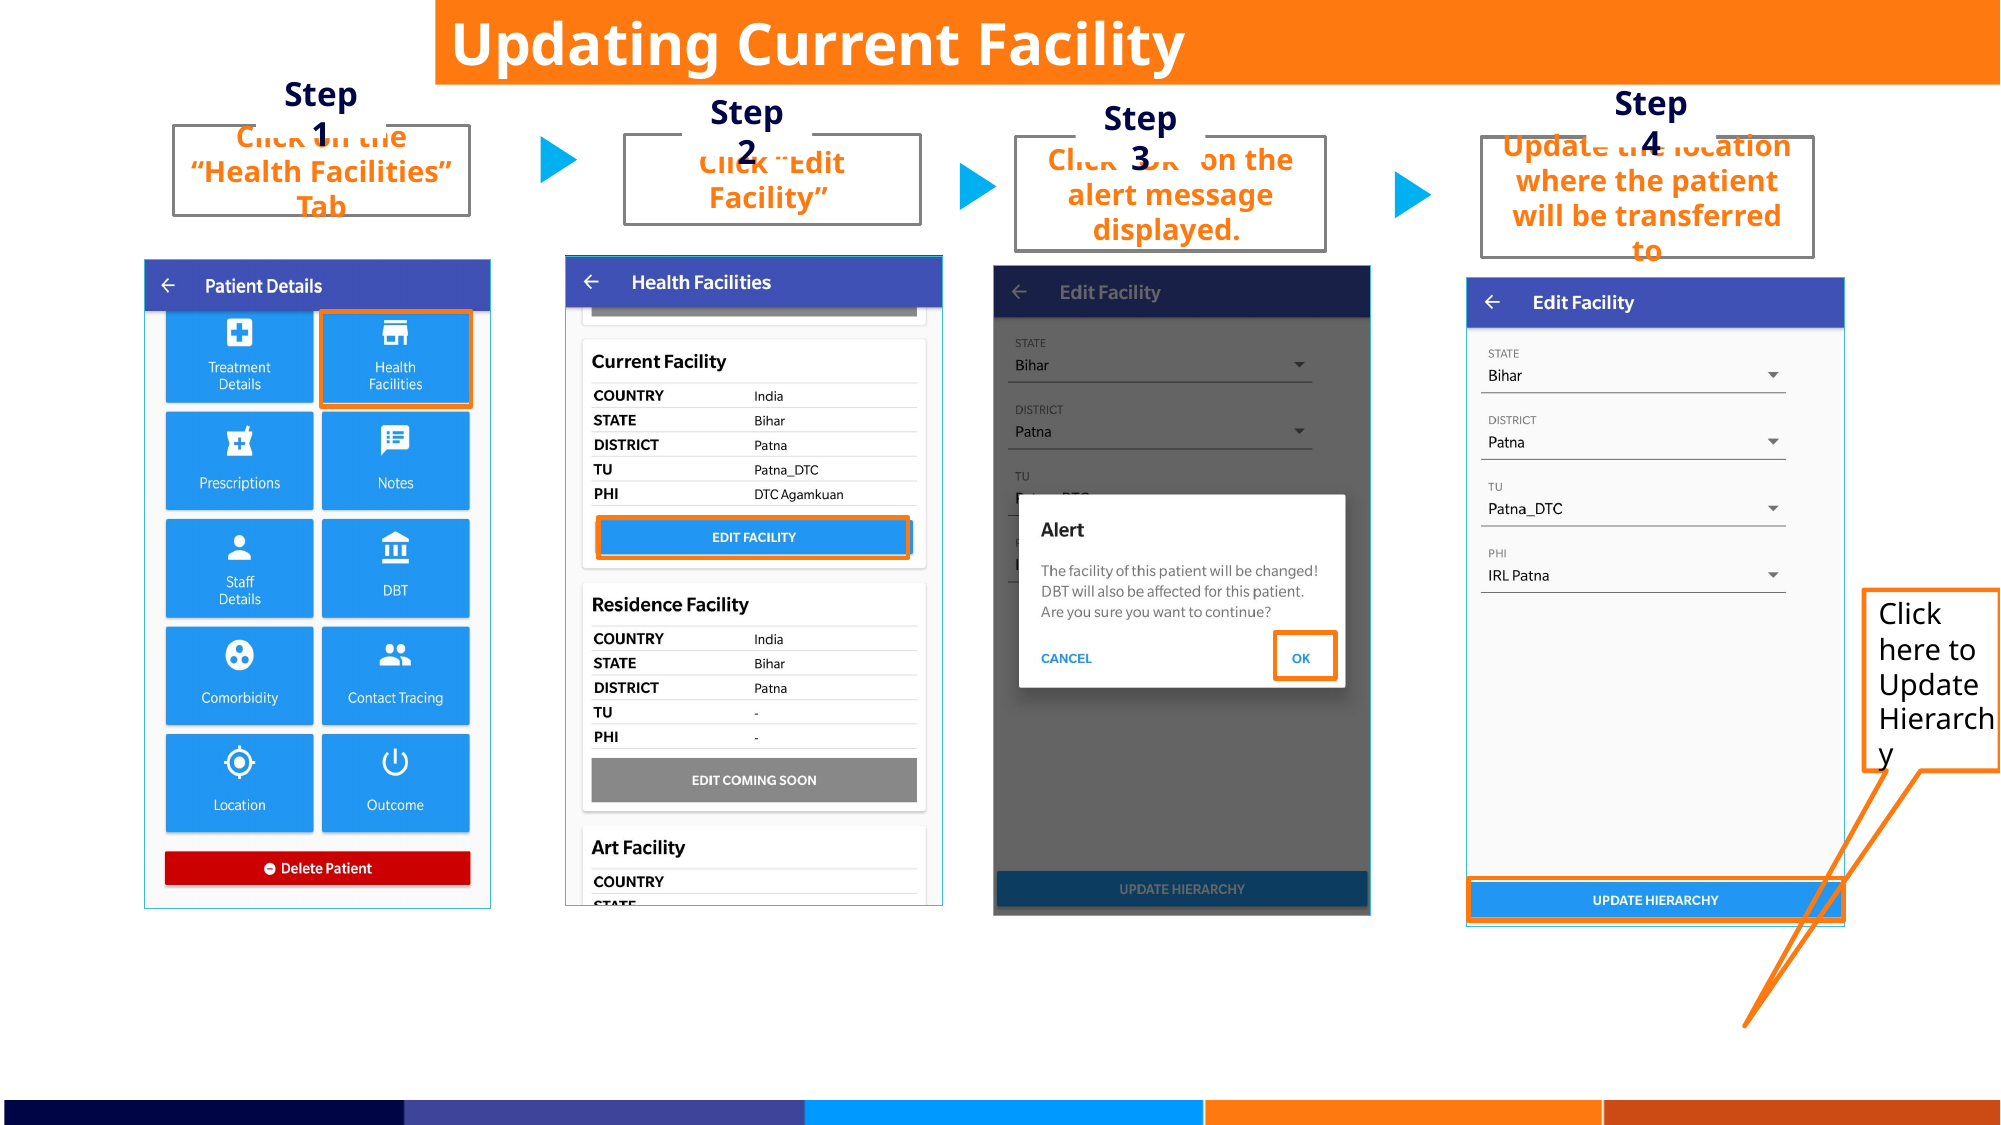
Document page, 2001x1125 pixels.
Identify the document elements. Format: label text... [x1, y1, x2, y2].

picture [565, 255, 944, 906]
text_box Click “Edit Facility” [623, 133, 921, 225]
picture [143, 258, 492, 910]
picture [1466, 276, 1845, 927]
picture [4, 1100, 2001, 1125]
text_box Step 2 [681, 105, 813, 158]
text_box Update the location where the patient will be transferred to [1480, 136, 1814, 259]
text_box Click here to Update Hierarchy [1744, 927, 1813, 1027]
text_box Click “Ok” on the alert message displayed. [1015, 135, 1326, 252]
text_box [1393, 170, 1433, 220]
text_box Step 3 [1075, 111, 1206, 163]
text_box Click on the “Health Facilities” Tab [173, 125, 470, 217]
text_box [958, 161, 998, 211]
picture [992, 265, 1371, 916]
text_box Step 1 [255, 87, 387, 139]
text_box Click here to Update Hierarchy [1845, 589, 2000, 881]
text_box [539, 135, 579, 185]
text_box Step 4 [1585, 96, 1717, 148]
text_box Updating Current Facility [435, 0, 2000, 85]
